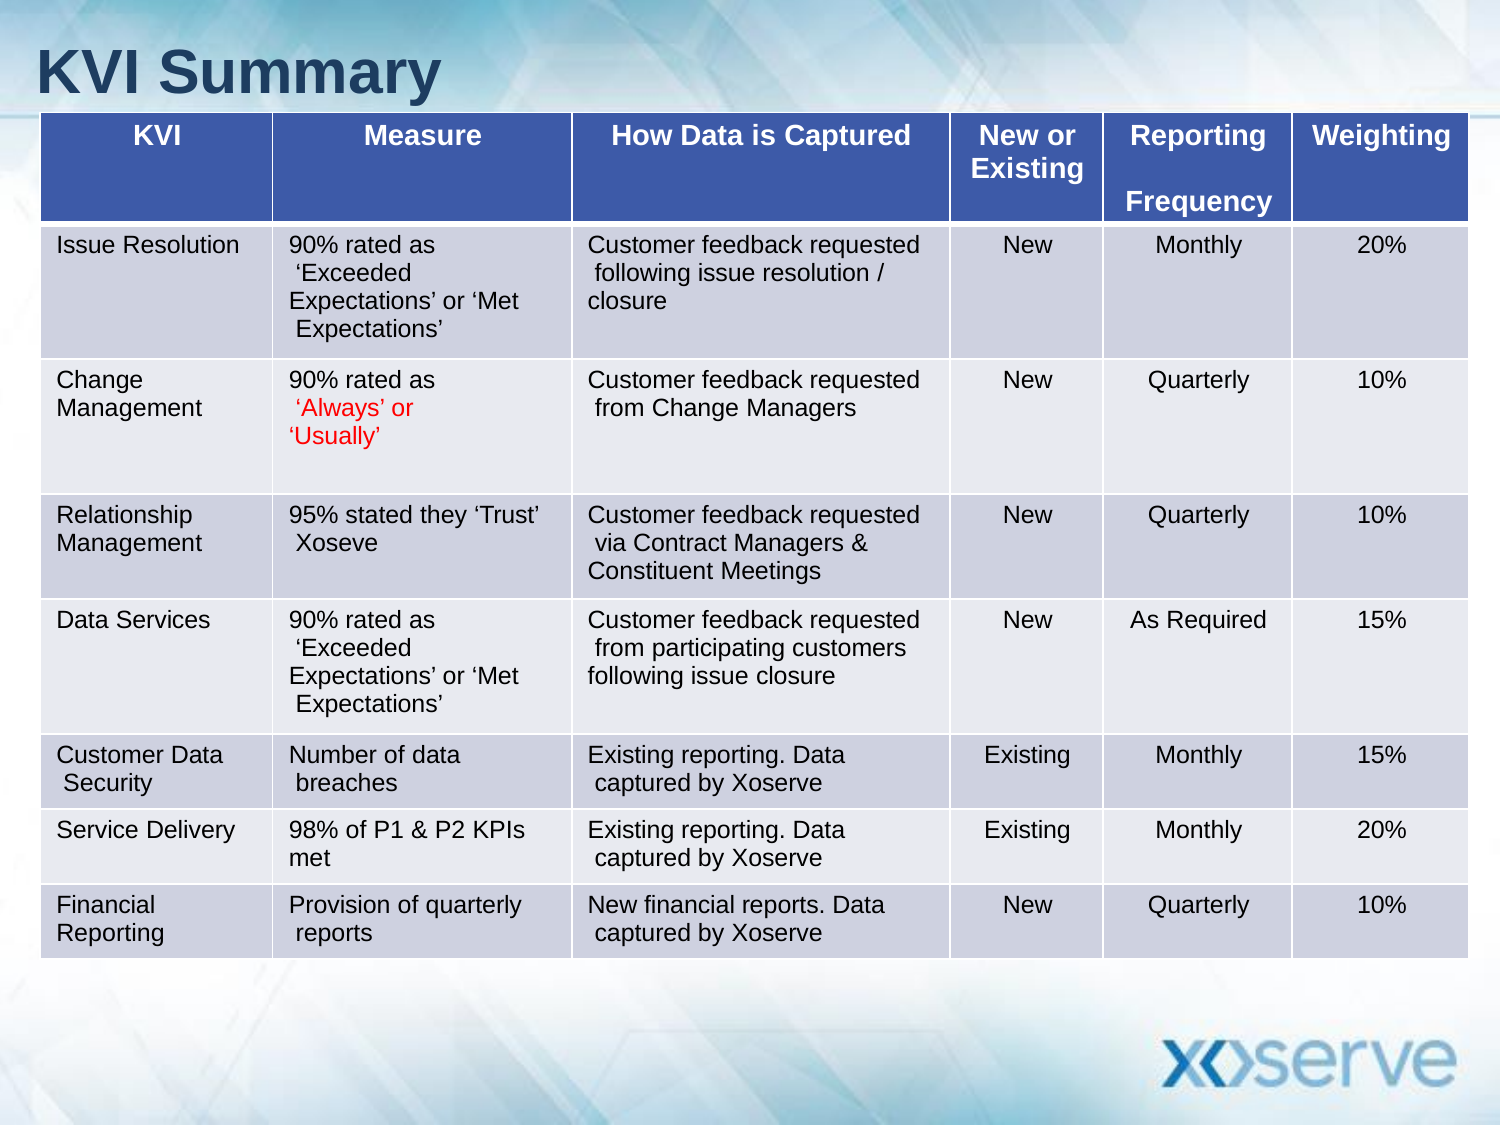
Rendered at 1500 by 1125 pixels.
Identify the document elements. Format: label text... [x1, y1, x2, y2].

table_cell As Required [1104, 600, 1291, 733]
table_cell 95% stated they ‘Trust’ Xoseve [273, 495, 571, 598]
table_cell Existing reporting. Data captured by Xoserve [573, 810, 949, 883]
table_cell New [951, 227, 1102, 358]
table_header How Data is Captured [573, 113, 949, 221]
table_cell 90% rated as ‘Exceeded Expectations’ or ‘Met Expectations’ [273, 227, 571, 358]
table_header Reporting Frequency [1104, 113, 1291, 221]
table_cell 98% of P1 & P2 KPIs met [273, 810, 571, 883]
table_cell Quarterly [1104, 885, 1291, 958]
table_cell Service Delivery [41, 810, 272, 883]
table_cell New [951, 885, 1102, 958]
table_cell Change Management [41, 360, 272, 493]
table_cell Data Services [41, 600, 272, 733]
picture [0, 0, 1500, 1125]
table_header KVI [41, 113, 272, 221]
table_cell New [951, 495, 1102, 598]
table_cell Customer feedback requested from Change Managers [573, 360, 949, 493]
table_cell 10% [1293, 885, 1468, 958]
table_cell Existing reporting. Data captured by Xoserve [573, 735, 949, 808]
table_cell Number of data breaches [273, 735, 571, 808]
table_cell 90% rated as ‘Always’ or ‘Usually’ [273, 360, 571, 493]
table_cell Monthly [1104, 810, 1291, 883]
table_cell Customer feedback requested from participating customers following issue closure [573, 600, 949, 733]
table_header Weighting [1293, 113, 1468, 221]
table_cell Customer Data Security [41, 735, 272, 808]
table_cell Monthly [1104, 735, 1291, 808]
table_header Measure [273, 113, 571, 221]
table_cell Existing [951, 735, 1102, 808]
table_cell Provision of quarterly reports [273, 885, 571, 958]
table_cell 15% [1293, 735, 1468, 808]
table_cell 20% [1293, 810, 1468, 883]
table_cell New [951, 360, 1102, 493]
table_cell Quarterly [1104, 360, 1291, 493]
table_cell Issue Resolution [41, 227, 272, 358]
table_cell 90% rated as ‘Exceeded Expectations’ or ‘Met Expectations’ [273, 600, 571, 733]
table_cell Financial Reporting [41, 885, 272, 958]
table_cell Customer feedback requested following issue resolution / closure [573, 227, 949, 358]
table_cell Existing [951, 810, 1102, 883]
table_cell 10% [1293, 360, 1468, 493]
table_cell 15% [1293, 600, 1468, 733]
table_cell 20% [1293, 227, 1468, 358]
table_cell Customer feedback requested via Contract Managers & Constituent Meetings [573, 495, 949, 598]
table_cell New financial reports. Data captured by Xoserve [573, 885, 949, 958]
table_cell 10% [1293, 495, 1468, 598]
title KVI Summary [34, 28, 446, 219]
table_cell Relationship Management [41, 495, 272, 598]
table_cell New [951, 600, 1102, 733]
table_header New or Existing [951, 113, 1102, 221]
table_cell Monthly [1104, 227, 1291, 358]
table_cell Quarterly [1104, 495, 1291, 598]
